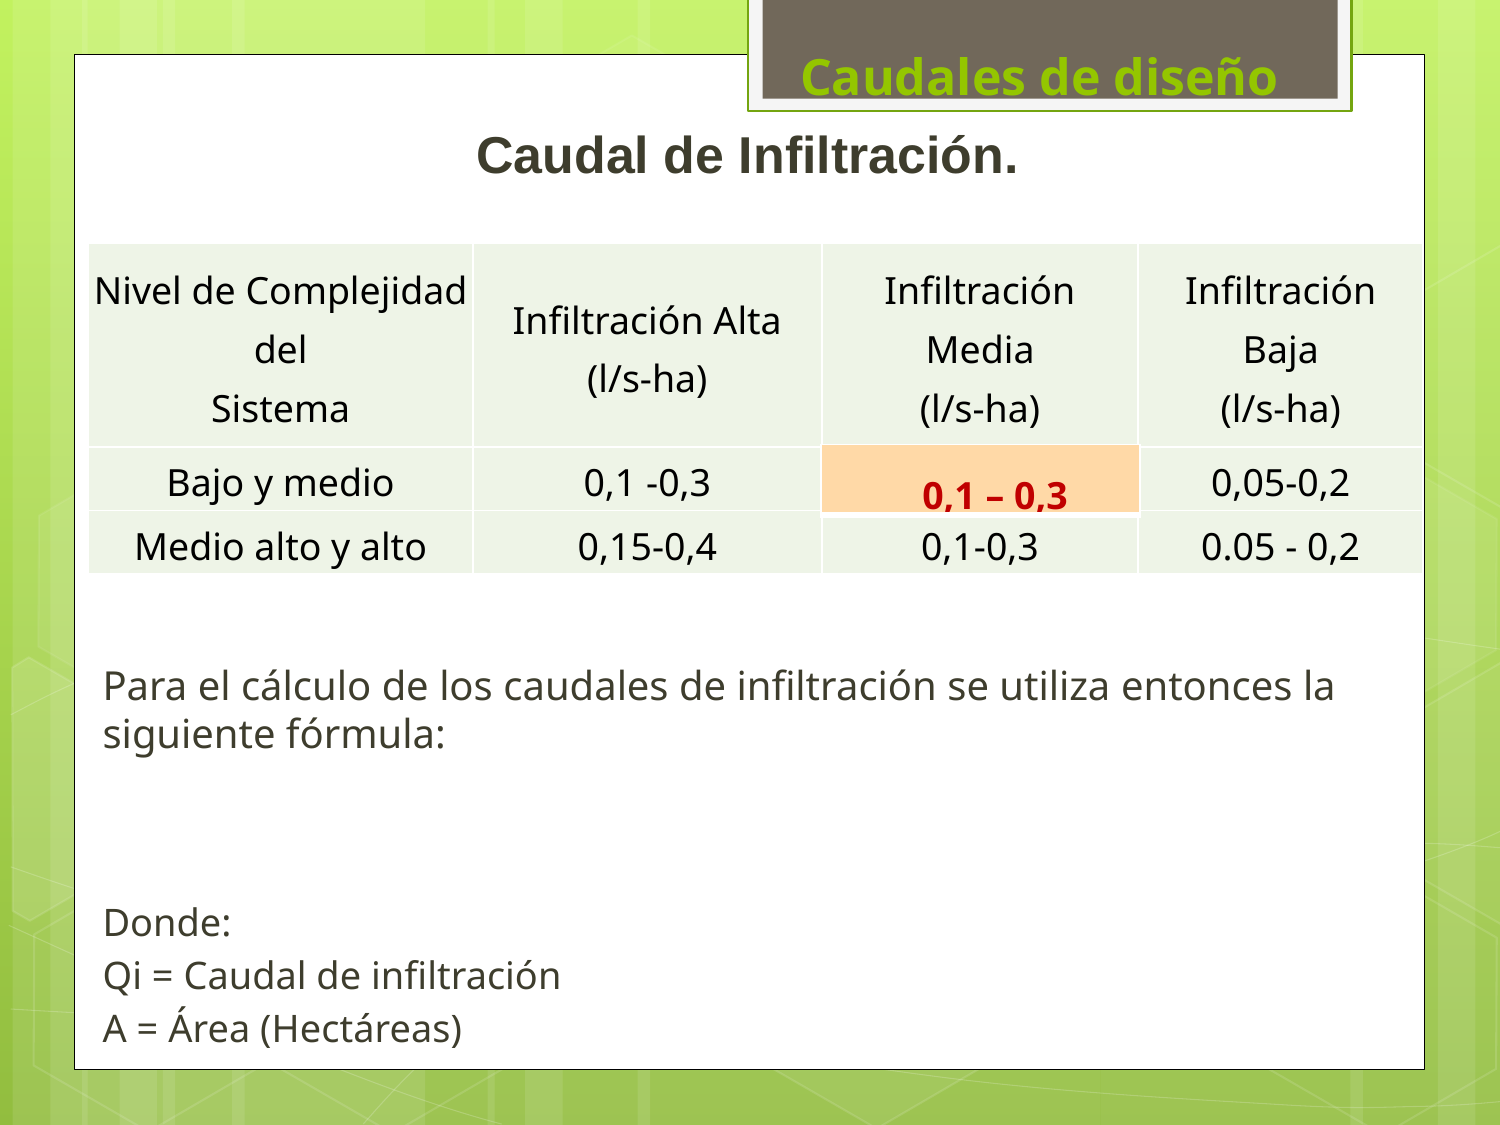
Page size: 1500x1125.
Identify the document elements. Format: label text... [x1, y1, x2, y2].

table_cell 0,1 -0,3 [474, 448, 820, 510]
table_header Infiltración Media (l/s-ha) [823, 244, 1137, 444]
table_header Nivel de Complejidad del Sistema [89, 244, 472, 446]
table_cell Medio alto y alto [89, 511, 472, 573]
table_header Infiltración Baja (l/s-ha) [1139, 244, 1422, 446]
text_box Caudales de diseño [785, 37, 1317, 113]
table_cell 0,15-0,4 [474, 511, 821, 573]
table_cell 0,1-0,3 [823, 518, 1137, 573]
table_header 0,1 – 0,3 [822, 445, 1139, 512]
table_cell Bajo y medio [89, 448, 472, 510]
table_cell 0,05-0,2 [1141, 448, 1422, 510]
table_cell 0.05 - 0,2 [1139, 511, 1422, 573]
table_header Infiltración Alta (l/s-ha) [474, 244, 821, 446]
